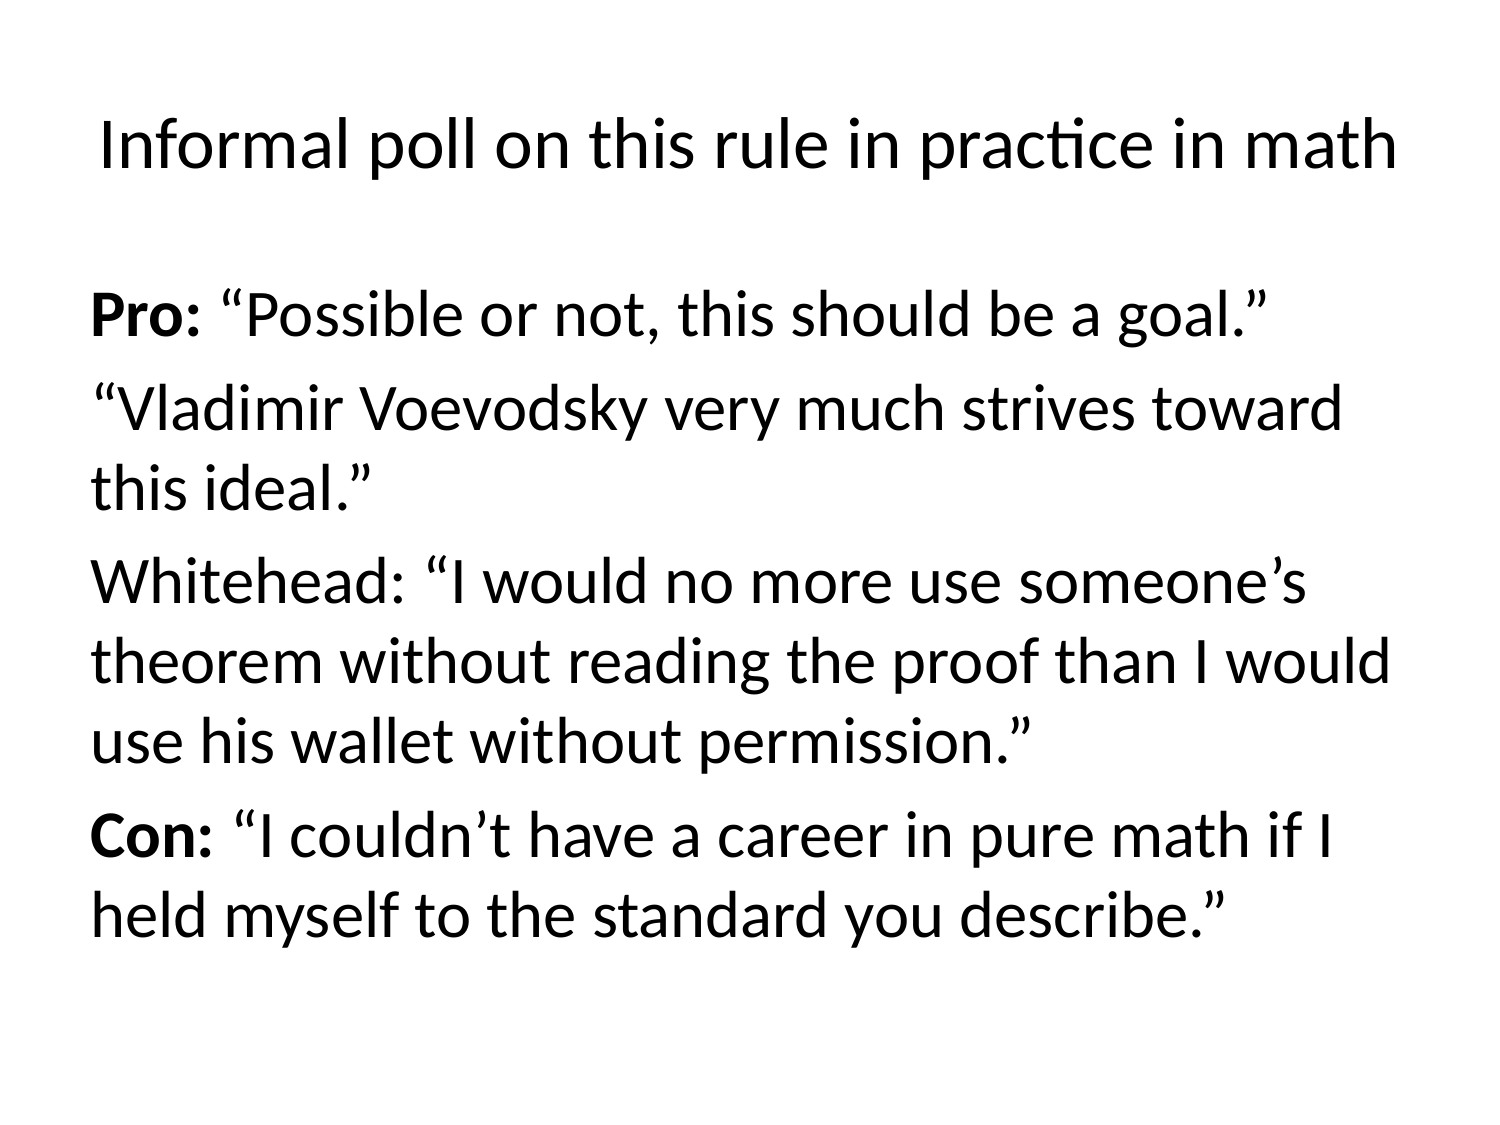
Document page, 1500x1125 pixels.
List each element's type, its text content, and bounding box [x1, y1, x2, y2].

title Informal poll on this rule in practice in math [75, 45, 1425, 233]
list Pro: “Possible or not, this should be a goal.” “Vladimir Voevodsky very much strives toward this ideal.” Whitehead: “I would no more use someone’s theorem without reading the proof than I would use his wallet without permission.” Con: “I couldn’t have a career in pure math if I held myself to the standard you describe.” [75, 262, 1425, 1005]
